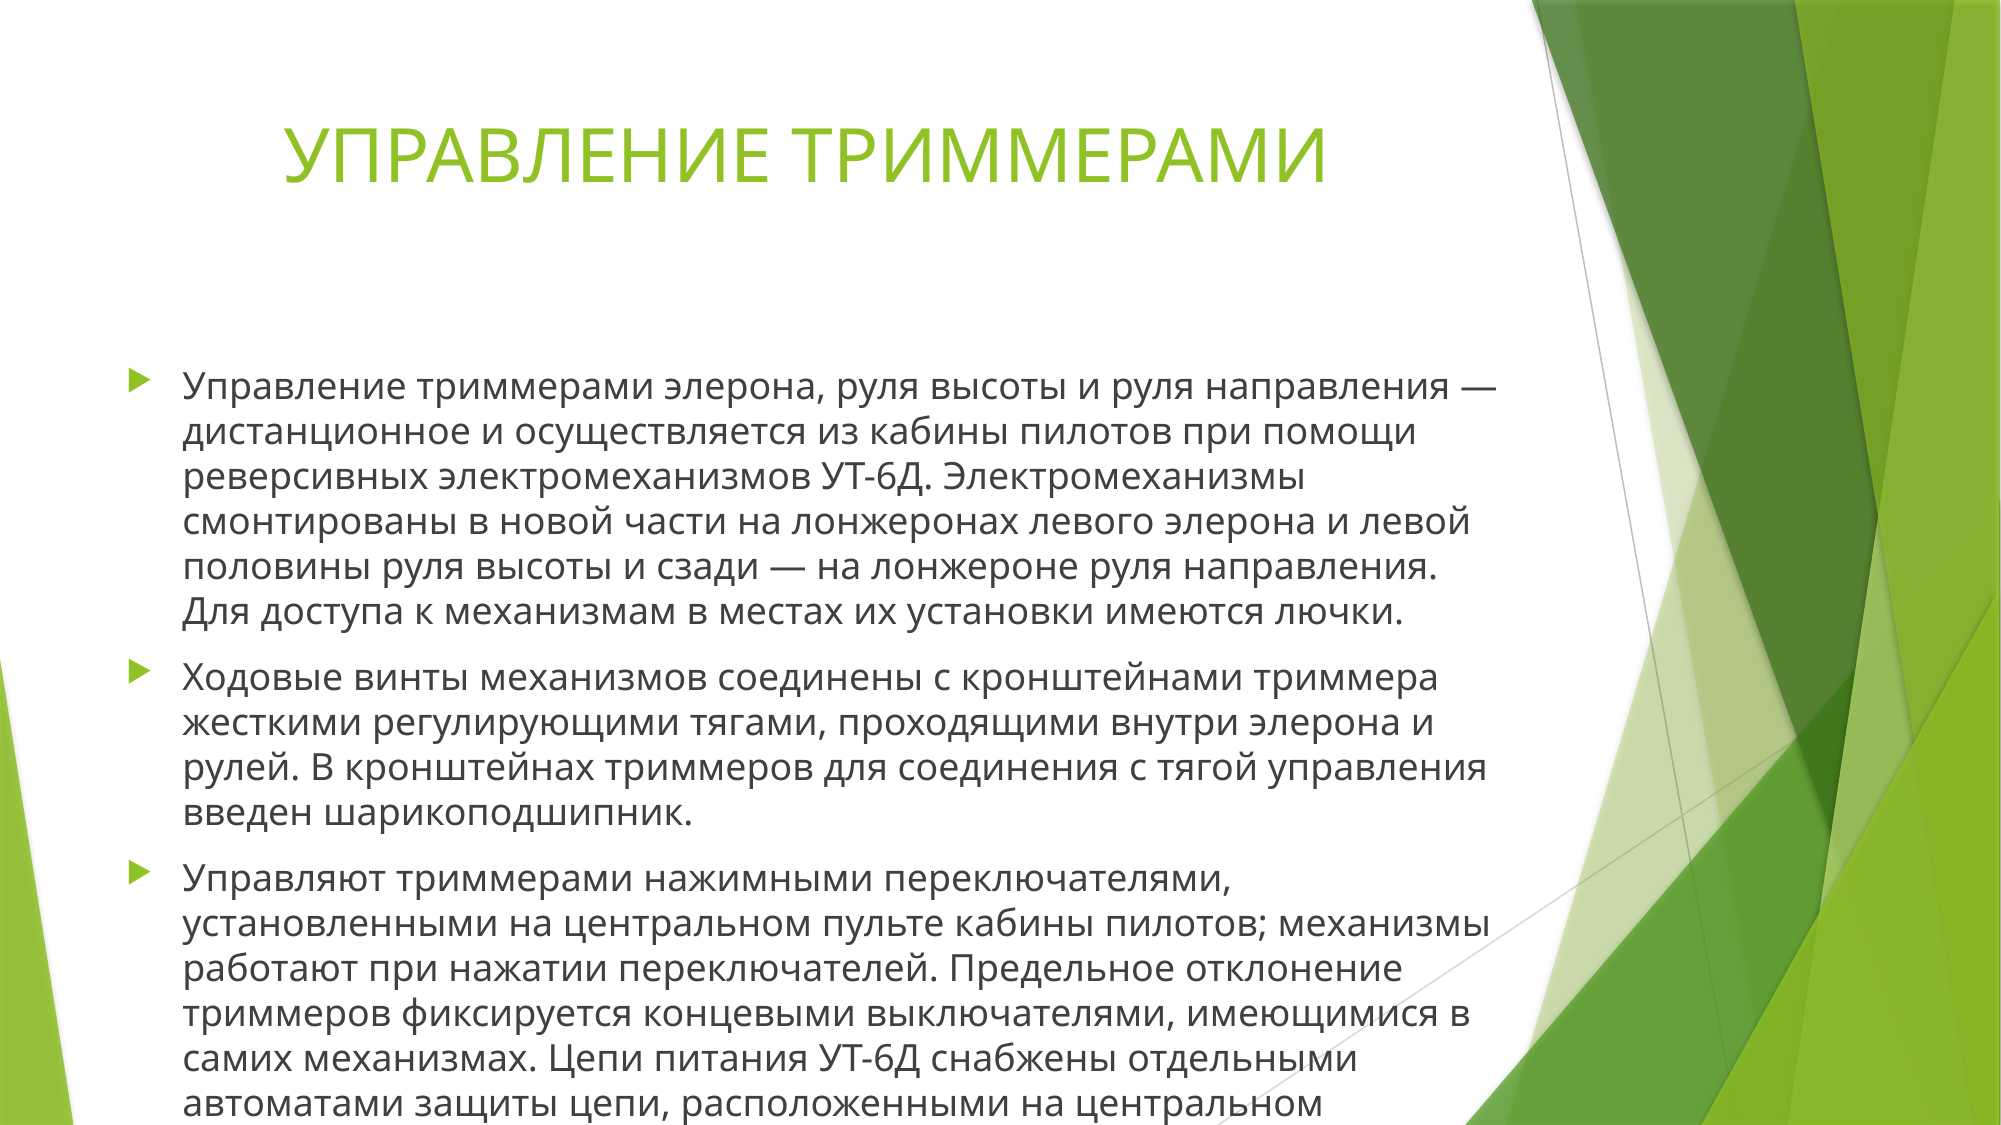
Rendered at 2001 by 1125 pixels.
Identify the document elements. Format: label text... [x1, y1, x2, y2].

title УПРАВЛЕНИЕ ТРИММЕРАМИ [111, 99, 1522, 317]
list Управление триммерами элерона, руля высоты и руля направления — дистанционное и осуществляется из кабины пилотов при помощи реверсивных электромеханизмов УТ-6Д. Электромеханизмы смонтированы в новой части на лонжеронах левого элерона и левой половины руля высоты и сзади — на лонжероне руля направления. Для доступа к механизмам в местах их установки имеются лючки. Ходовые винты механизмов соединены с кронштейнами триммера жесткими регулирующими тягами, проходящими внутри элерона и рулей. В кронштейнах триммеров для соединения с тягой управления введен шарикоподшипник. Управляют триммерами нажимными переключателями, установленными на центральном пульте кабины пилотов; механизмы работают при нажатии переключателей. Предельное отклонение триммеров фиксируется концевыми выключателями, имеющимися в самих механизмах. Цепи питания УТ-6Д снабжены отдельными автоматами защиты цепи, расположенными на центральном электрощитке рядом с АЗС управления механизмами УЗ-1АМ. Нейтральное положение триммеров сигнализируется синими сигнальными лампами, расположенными на центральном пульте кабины пилотов между нажимными переключателями управления триммерами [111, 354, 1522, 992]
